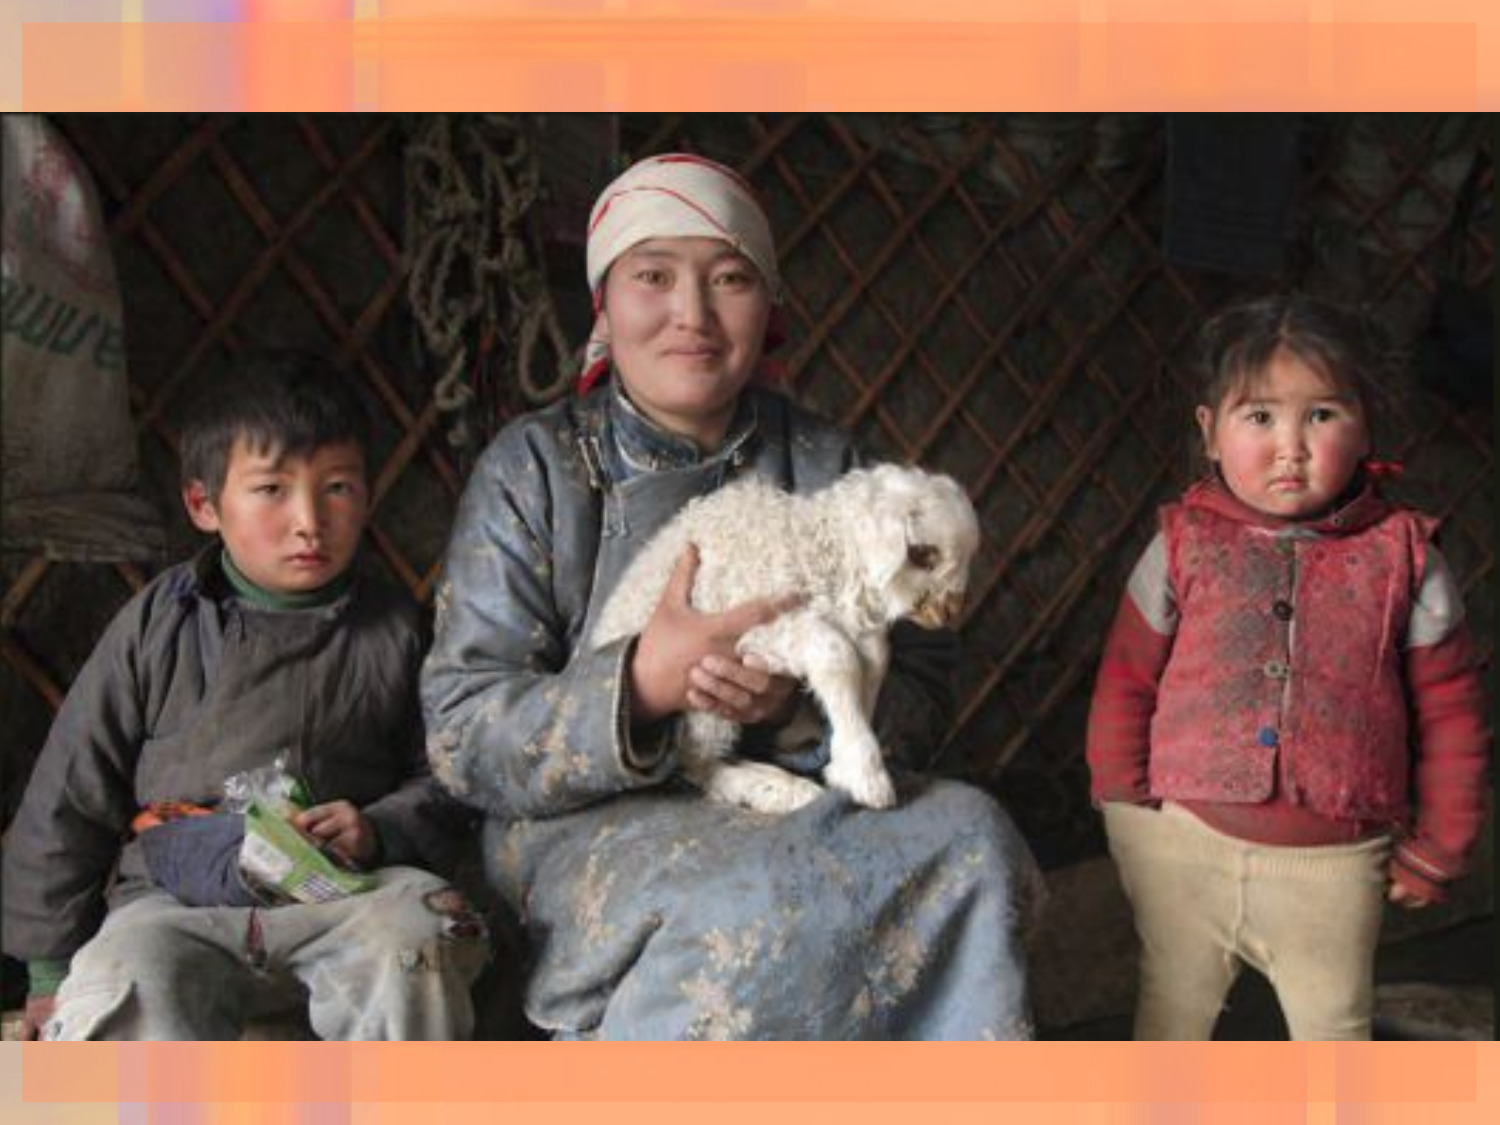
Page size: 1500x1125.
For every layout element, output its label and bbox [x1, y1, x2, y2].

picture [0, 1041, 1500, 1125]
list [0, 112, 1500, 1041]
picture [0, 0, 1500, 112]
